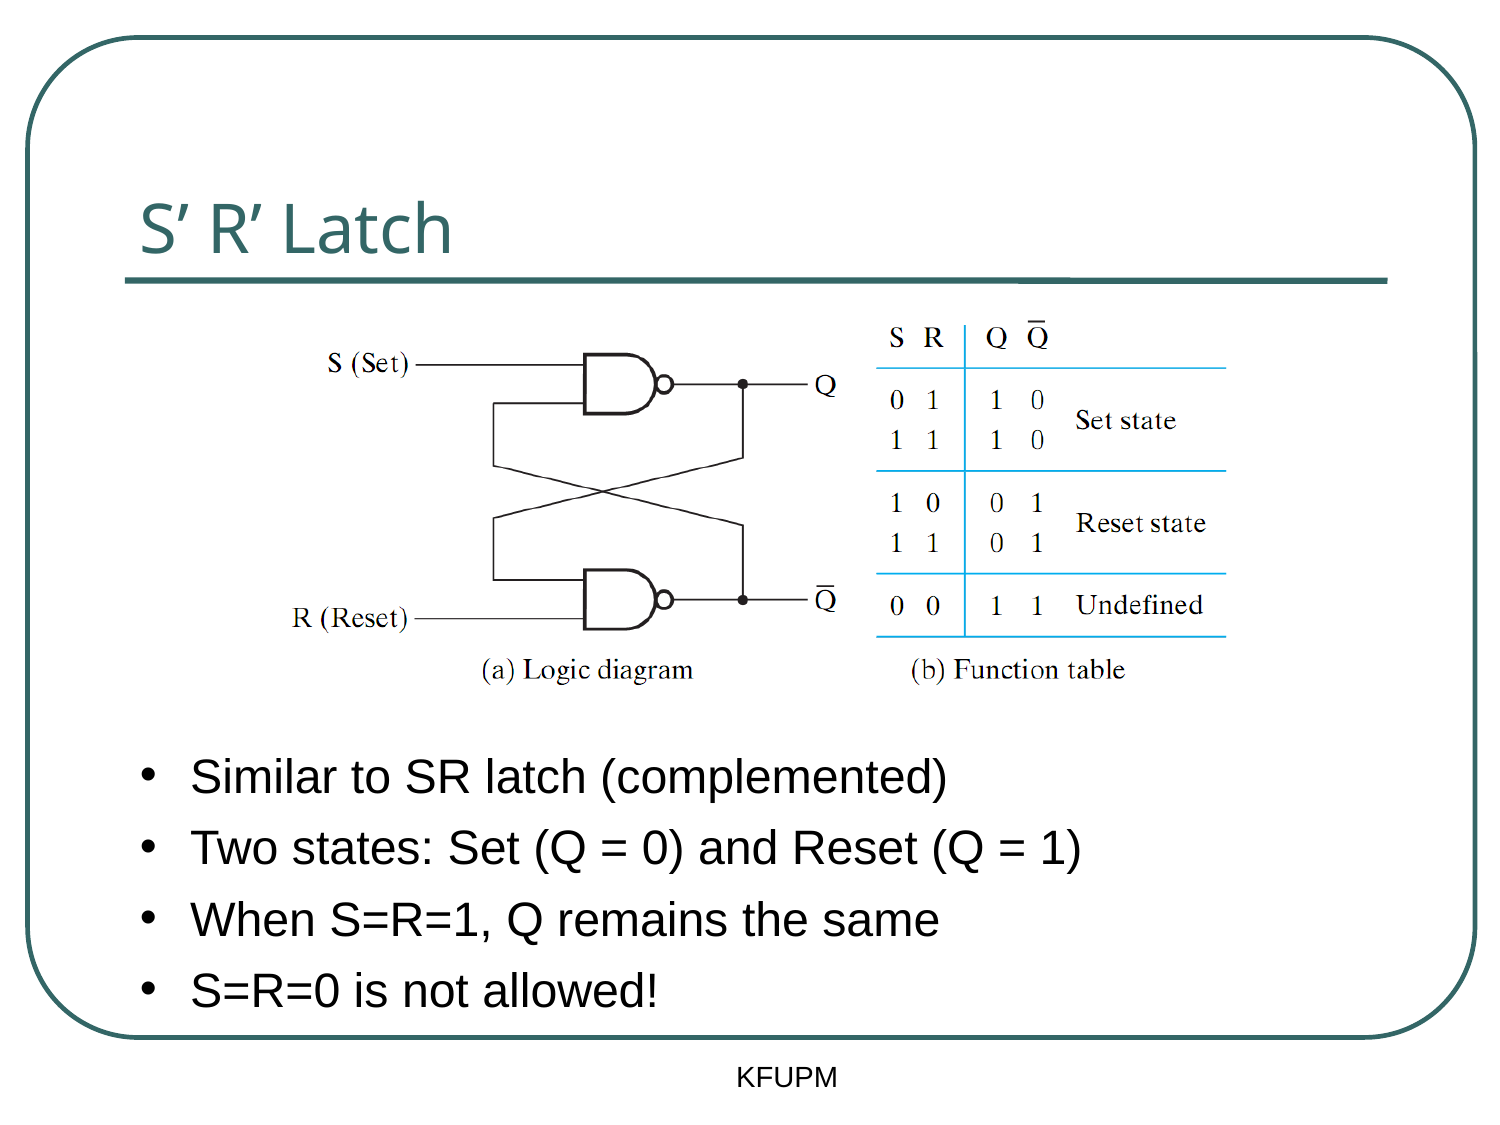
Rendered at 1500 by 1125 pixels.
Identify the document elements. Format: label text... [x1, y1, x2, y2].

footer KFUPM [549, 1050, 1025, 1125]
list Similar to SR latch (complemented) Two states: Set (Q = 0) and Reset (Q = 1) When S=R=1, Q remains the same S=R=0 is not allowed! [124, 737, 1451, 1026]
picture [287, 287, 1238, 699]
title S’ R’ Latch [124, 87, 1388, 275]
